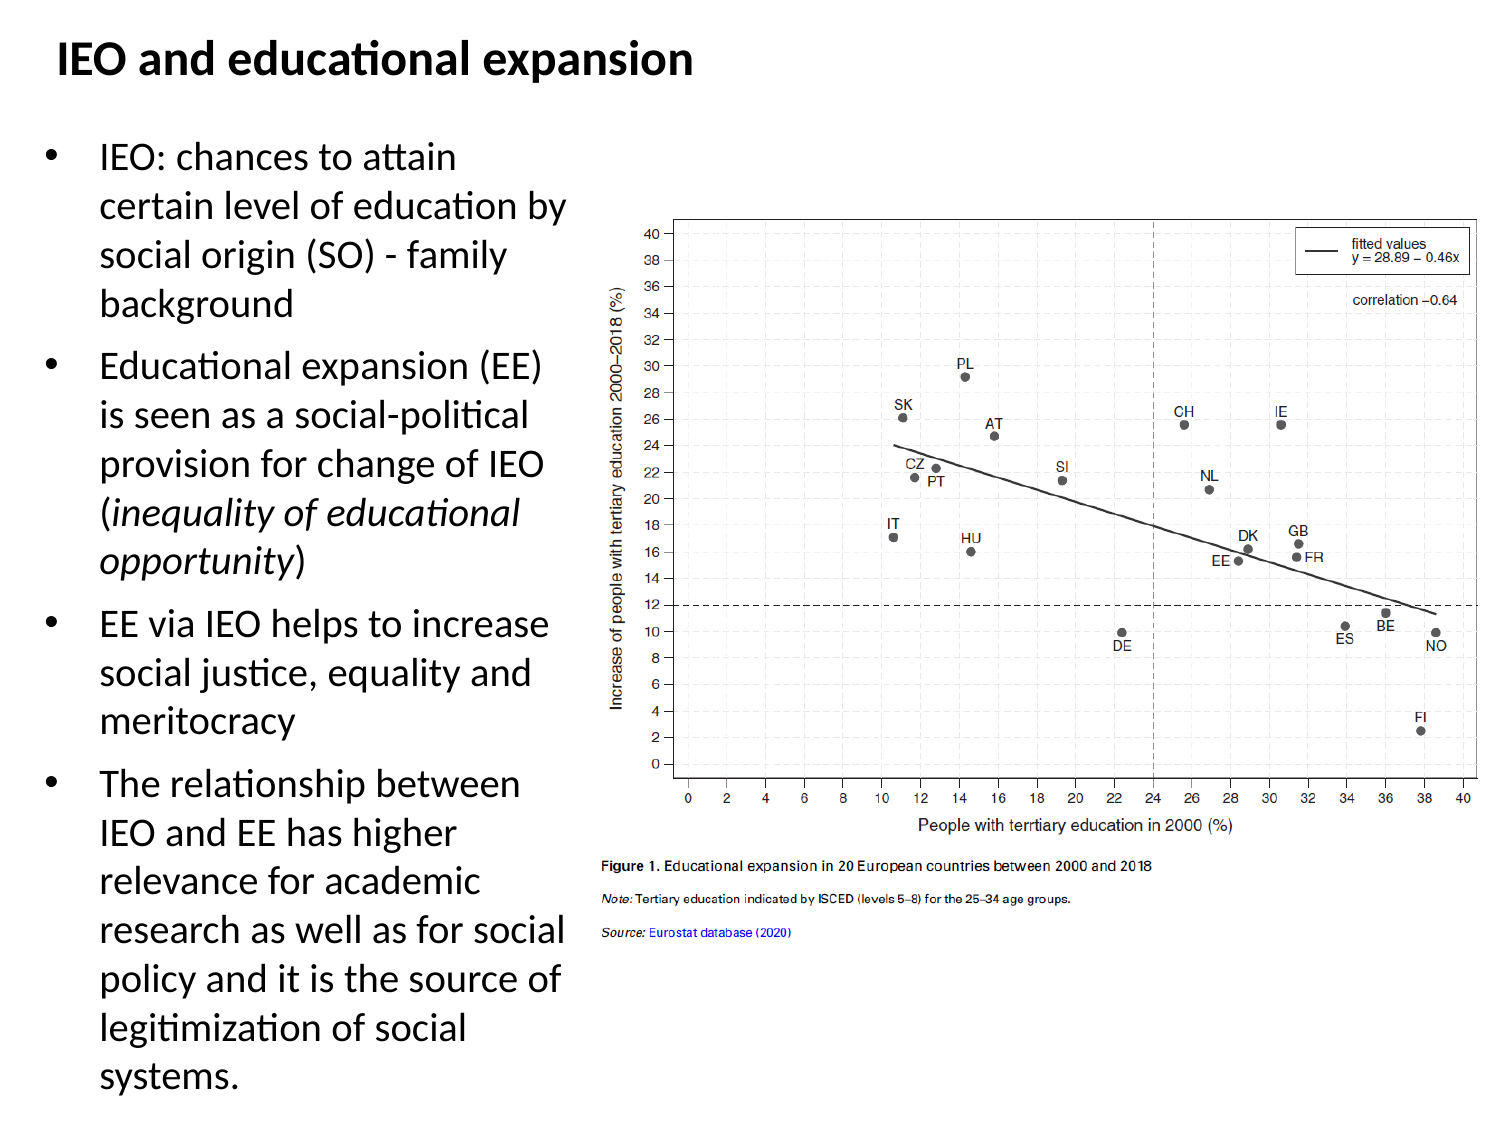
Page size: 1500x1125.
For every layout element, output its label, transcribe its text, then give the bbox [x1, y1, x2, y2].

list IEO: chances to attain certain level of education by social origin (SO) - family background Educational expansion (EE) is seen as a social-political provision for change of IEO (inequality of educational opportunity) EE via IEO helps to increase social justice, equality and meritocracy The relationship between IEO and EE has higher relevance for academic research as well as for social policy and it is the source of legitimization of social systems. [29, 122, 585, 1106]
picture [584, 213, 1495, 947]
title IEO and educational expansion [41, 9, 1336, 101]
